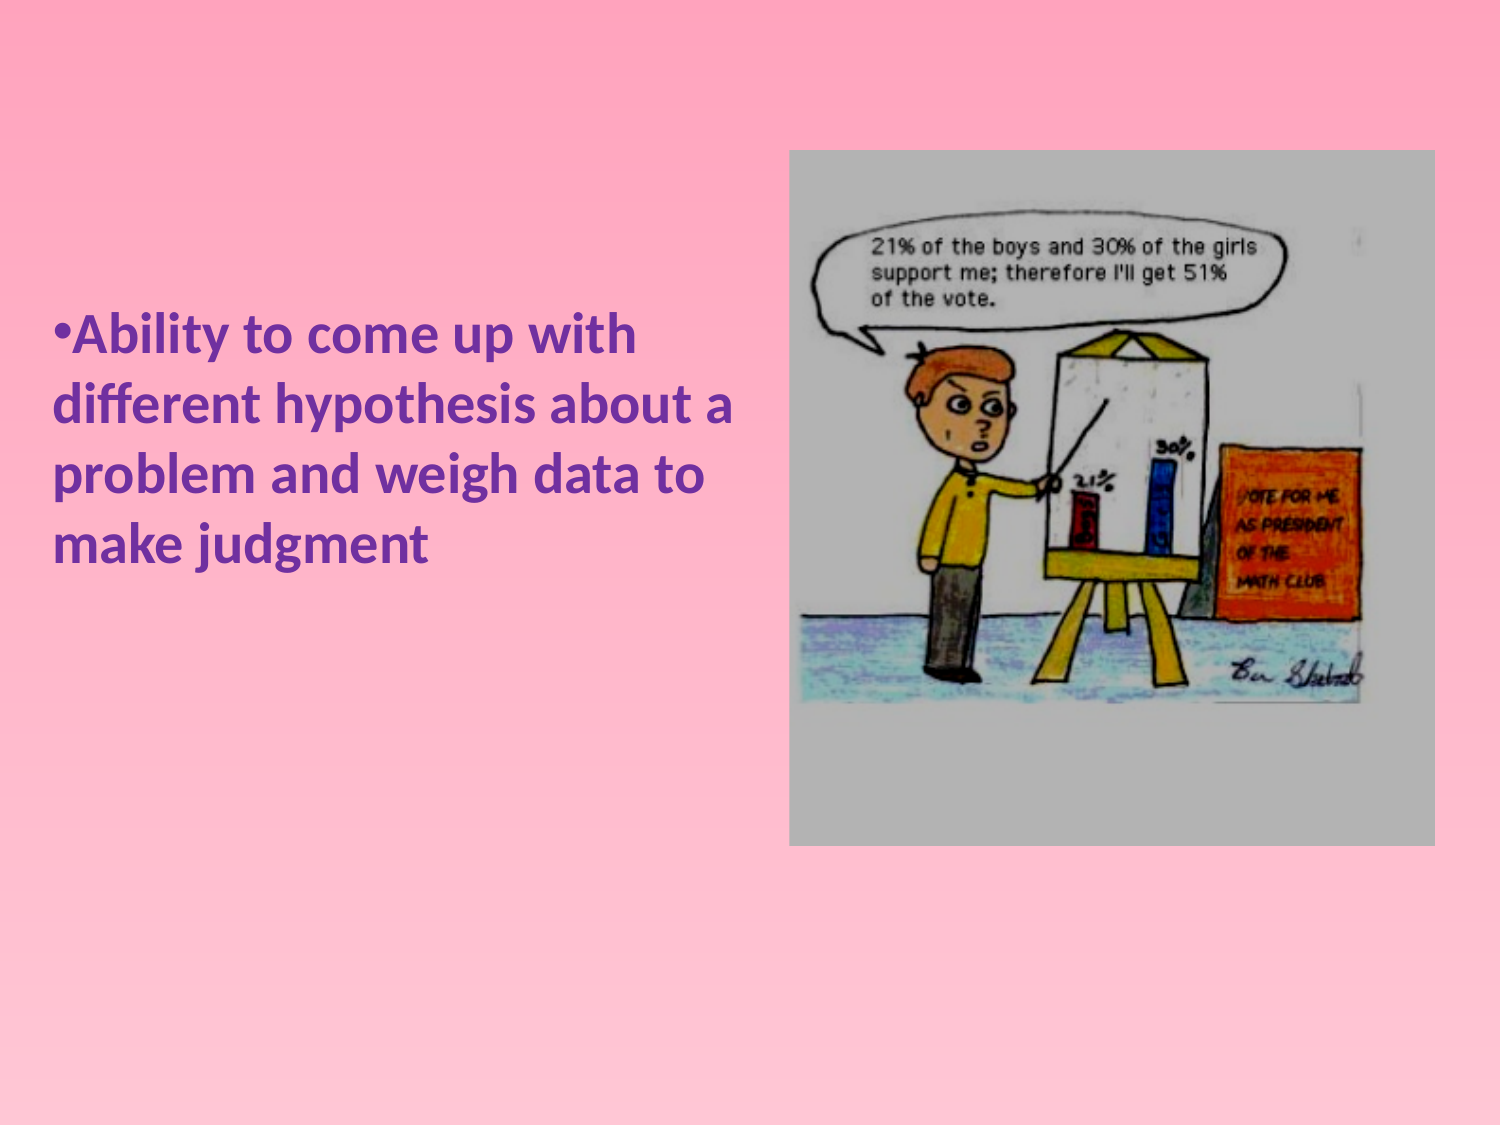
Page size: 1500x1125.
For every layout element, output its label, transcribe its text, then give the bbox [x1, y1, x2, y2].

picture [788, 149, 1436, 847]
subtitle Ability to come up with different hypothesis about a problem and weigh data to make judgment [37, 287, 780, 463]
